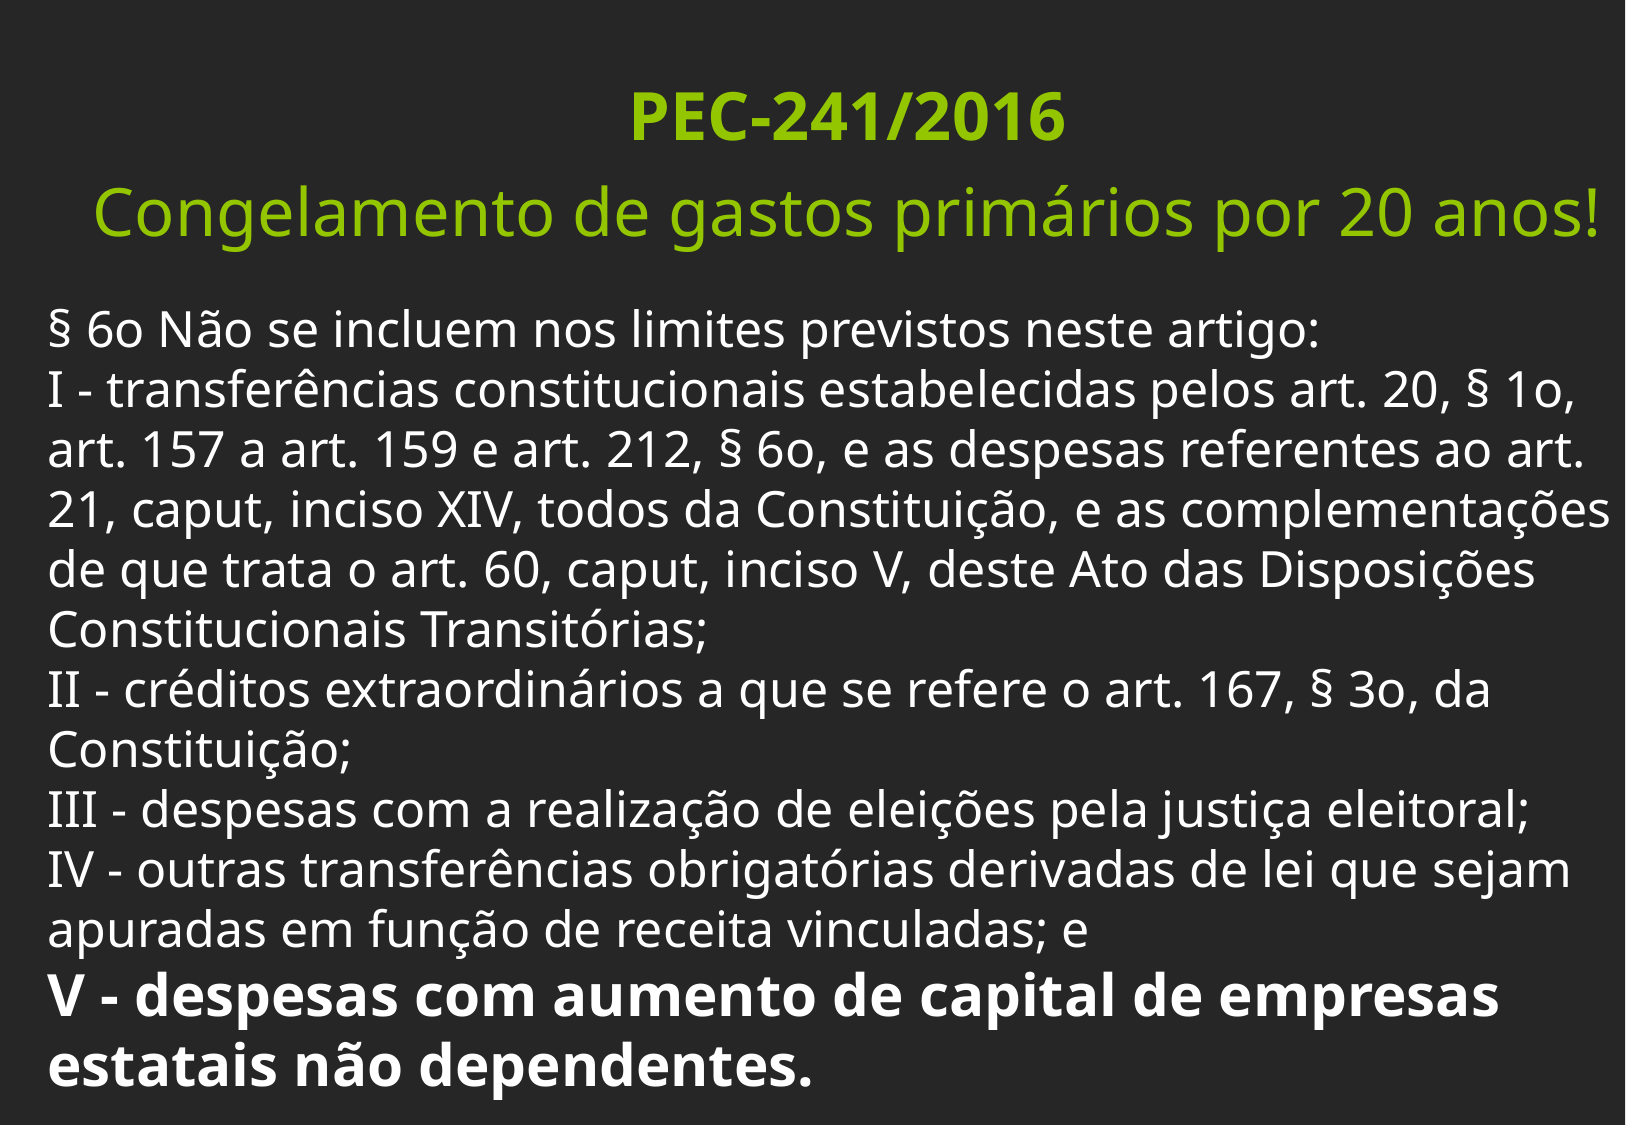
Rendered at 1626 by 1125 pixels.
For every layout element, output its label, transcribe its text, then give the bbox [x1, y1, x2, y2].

text_box [21, 0, 1625, 752]
text_box PEC-241/2016 Congelamento de gastos primários por 20 anos! § 6o Não se incluem nos limites previstos neste artigo: I - transferências constitucionais estabelecidas pelos art. 20, § 1o, art. 157 a art. 159 e art. 212, § 6o, e as despesas referentes ao art. 21, caput, inciso XIV, todos da Constituição, e as complementações de que trata o art. 60, caput, inciso V, deste Ato das Disposições Constitucionais Transitórias; II - créditos extraordinários a que se refere o art. 167, § 3o, da Constituição; III - despesas com a realização de eleições pela justiça eleitoral; IV - outras transferências obrigatórias derivadas de lei que sejam apuradas em função de receita vinculadas; e V - despesas com aumento de capital de empresas estatais não dependentes. [32, 30, 1625, 1125]
